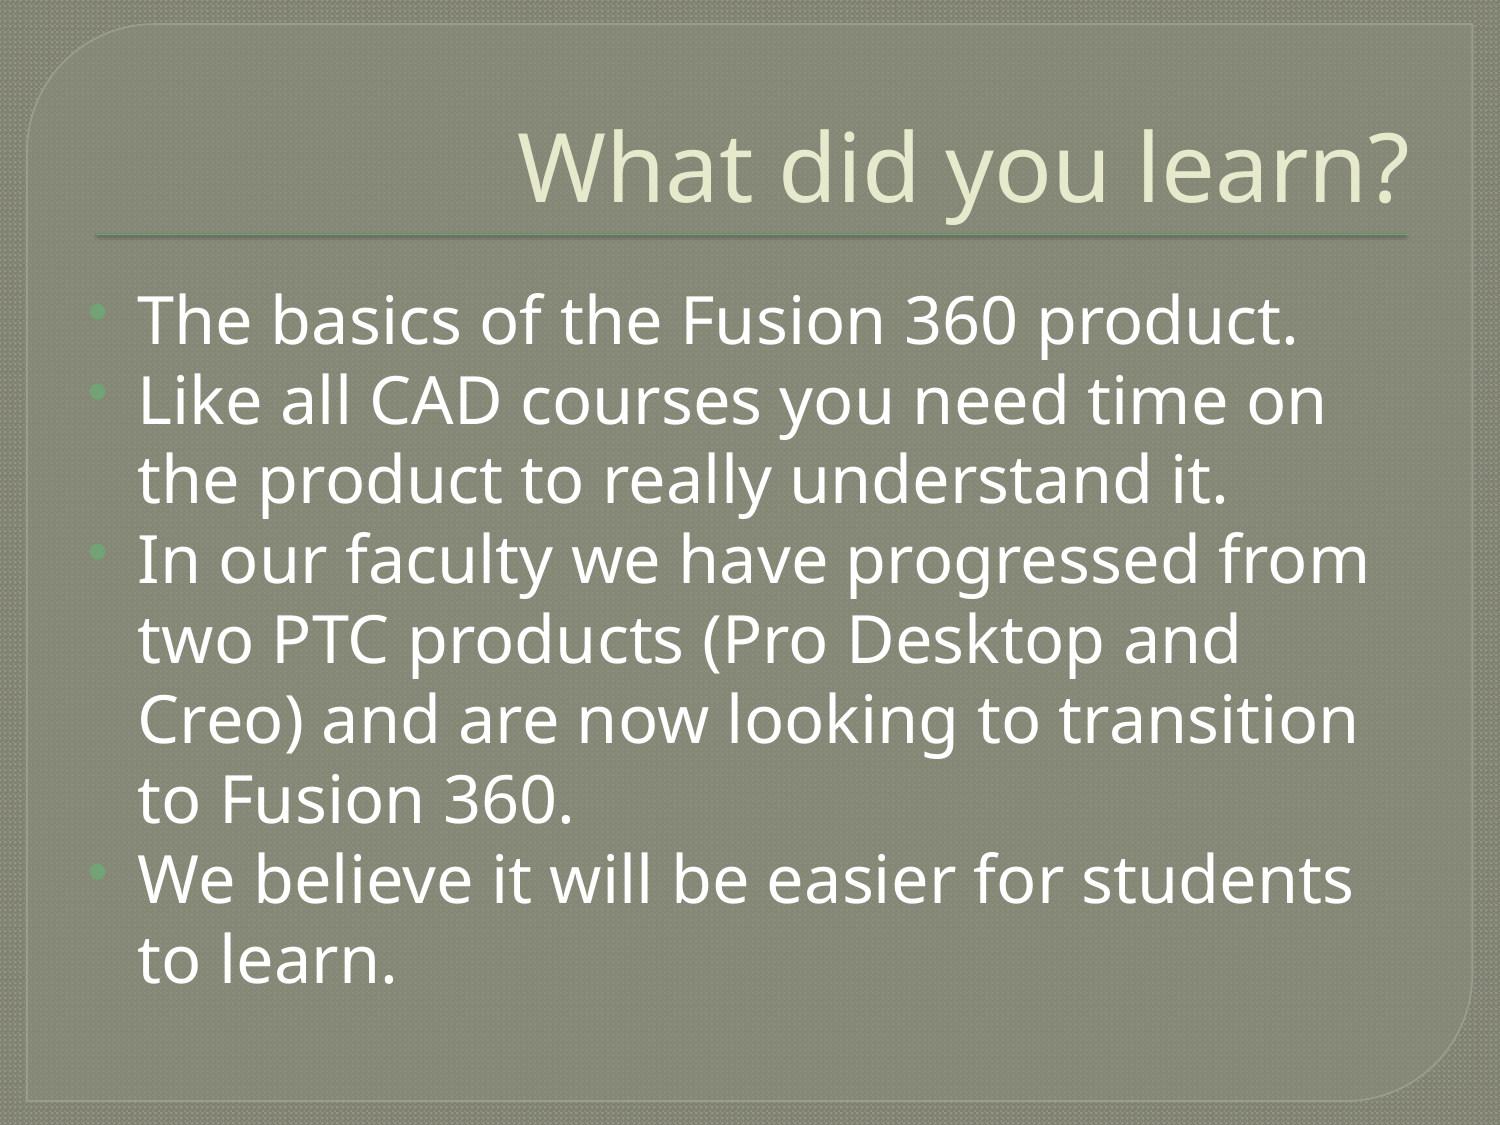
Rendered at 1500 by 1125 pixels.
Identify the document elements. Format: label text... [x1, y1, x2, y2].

list The basics of the Fusion 360 product. Like all CAD courses you need time on the product to really understand it. In our faculty we have progressed from two PTC products (Pro Desktop and Creo) and are now looking to transition to Fusion 360. We believe it will be easier for students to learn. [75, 270, 1425, 1013]
title What did you learn? [75, 41, 1425, 230]
